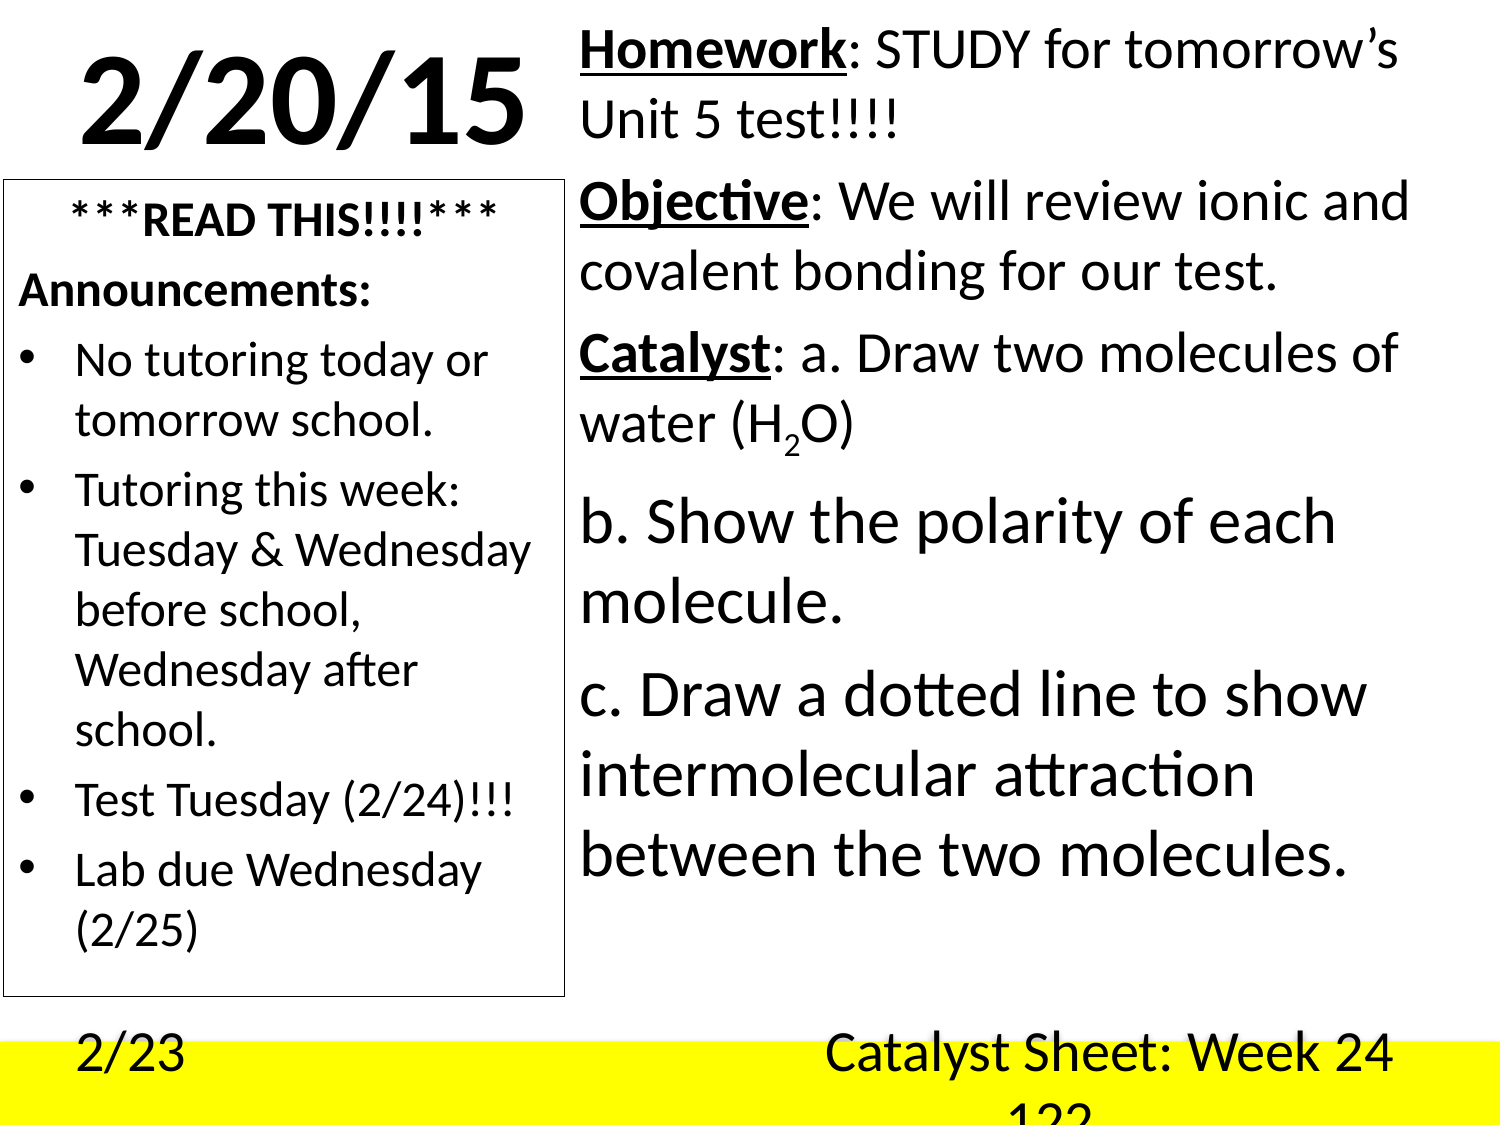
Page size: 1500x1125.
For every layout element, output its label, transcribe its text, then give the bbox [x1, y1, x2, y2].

text_box 2/23 Catalyst Sheet: Week 24 122 [0, 1041, 1500, 1125]
list Homework: STUDY for tomorrow’s Unit 5 test!!!! Objective: We will review ionic and covalent bonding for our test. Catalyst: a. Draw two molecules of water (H2O) b. Show the polarity of each molecule. c. Draw a dotted line to show intermolecular attraction between the two molecules. [564, 3, 1500, 1041]
title 2/20/15 [0, 3, 564, 180]
list ***READ THIS!!!!*** Announcements: No tutoring today or tomorrow school. Tutoring this week: Tuesday & Wednesday before school, Wednesday after school. Test Tuesday (2/24)!!! Lab due Wednesday (2/25) [3, 179, 564, 997]
